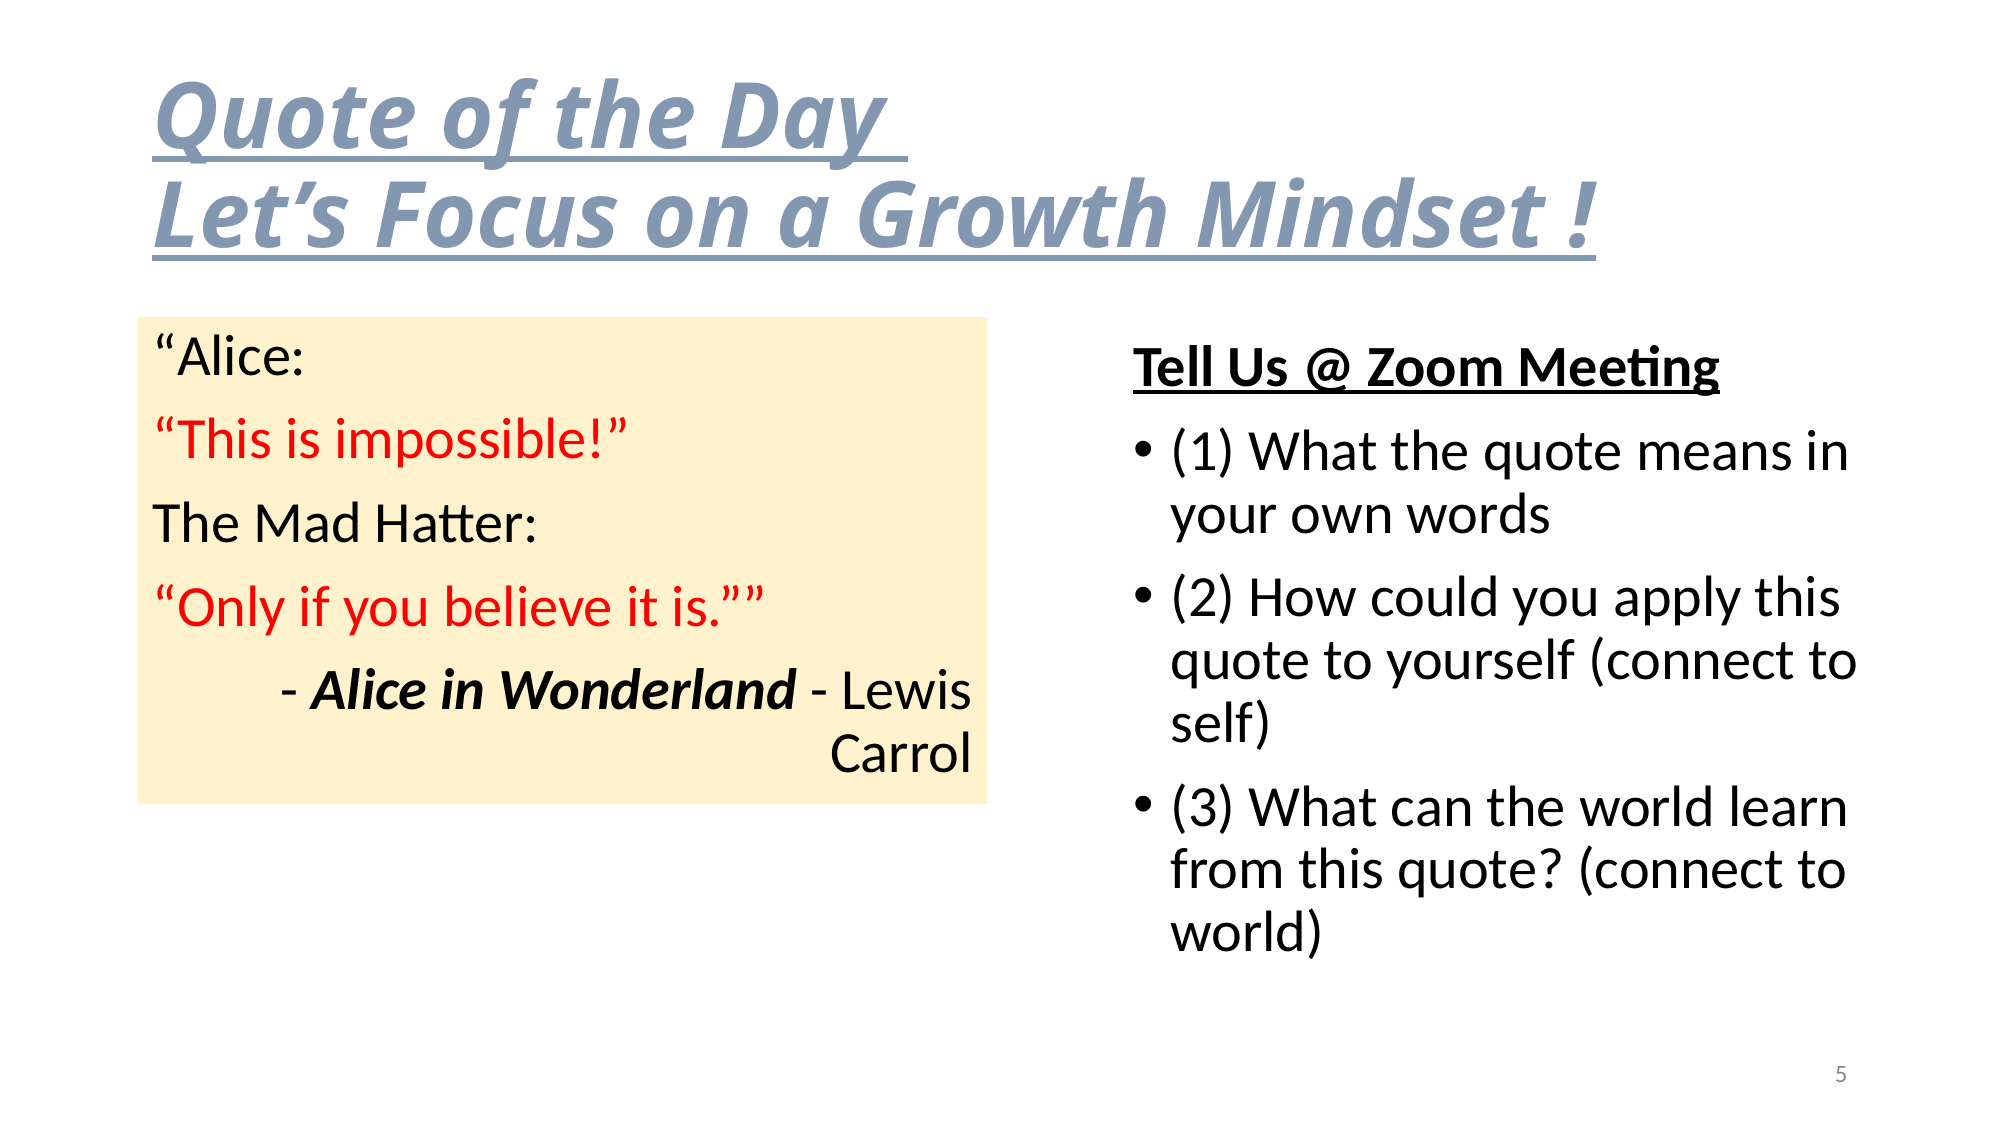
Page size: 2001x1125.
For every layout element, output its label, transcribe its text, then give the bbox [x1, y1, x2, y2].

slide_number 5 [1412, 1042, 1863, 1103]
list Tell Us @ Zoom Meeting (1) What the quote means in your own words (2) How could you apply this quote to yourself (connect to self) (3) What can the world learn from this quote? (connect to world) [1118, 328, 1969, 1043]
list “Alice: “This is impossible!” The Mad Hatter: “Only if you believe it is.”” - Alice in Wonderland - Lewis Carrol [137, 317, 988, 805]
title Quote of the Day Let’s Focus on a Growth Mindset ! [137, 59, 1863, 278]
